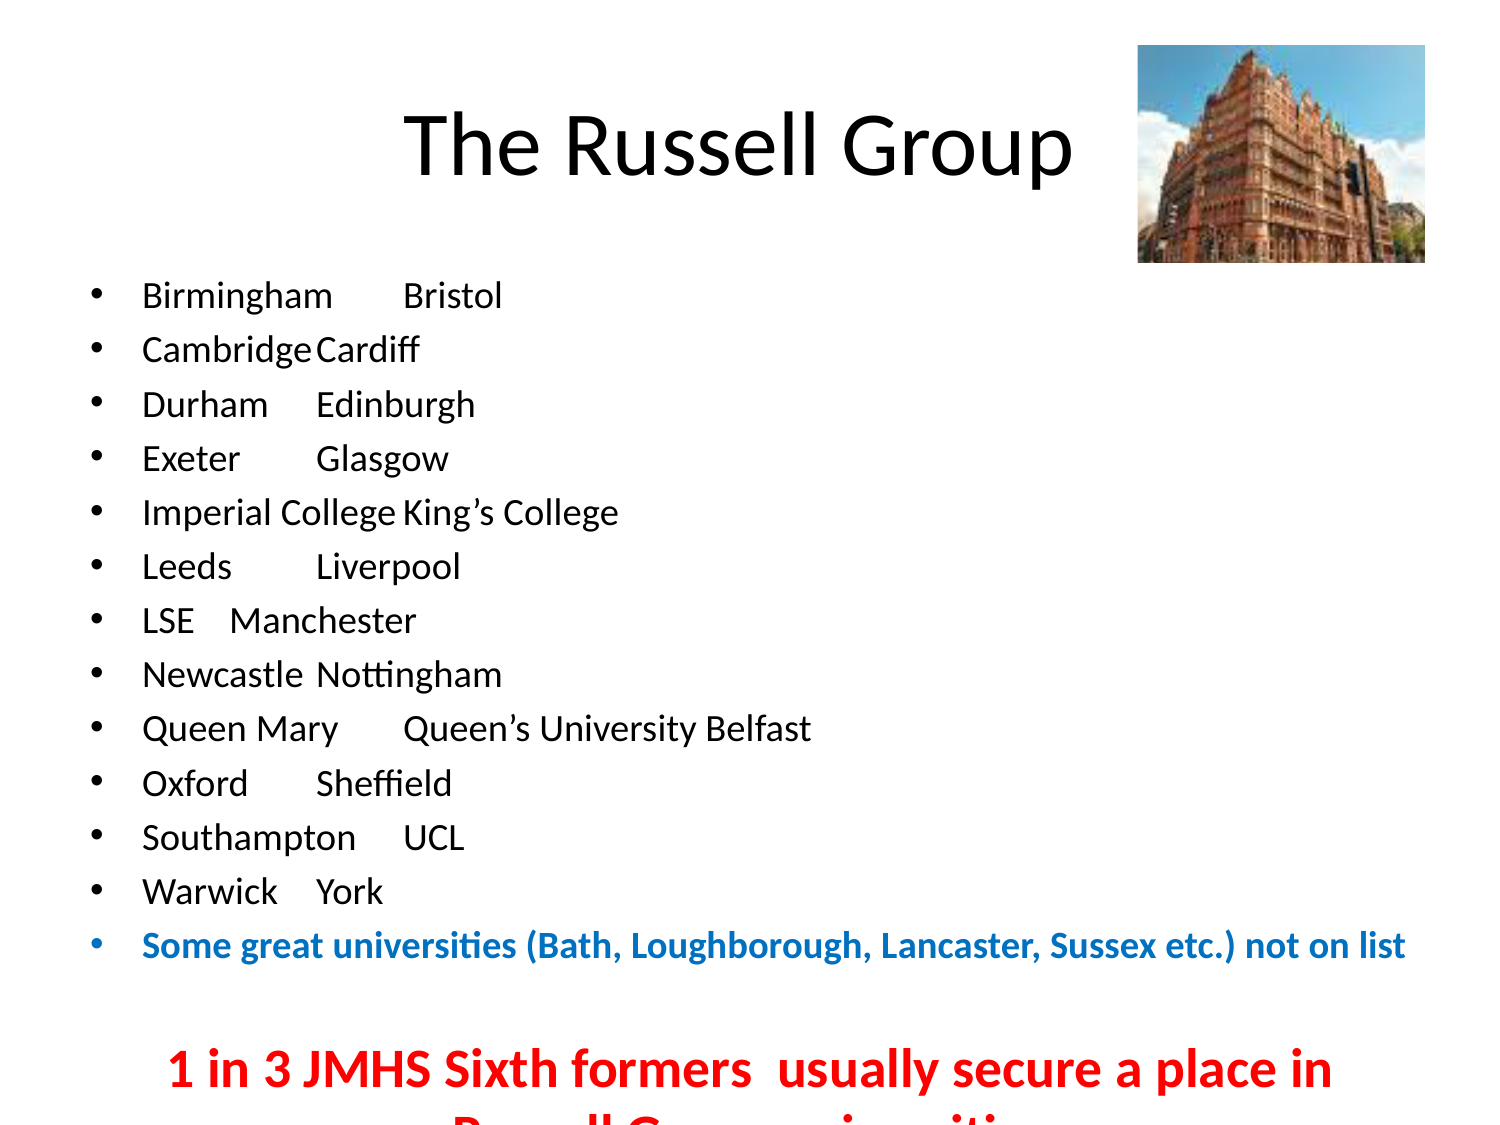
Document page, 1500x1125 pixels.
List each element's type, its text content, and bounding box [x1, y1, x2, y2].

title The Russell Group [75, 45, 1135, 233]
picture [1137, 44, 1426, 263]
list Birmingham Bristol Cambridge Cardiff Durham Edinburgh Exeter Glasgow Imperial College King’s College Leeds Liverpool LSE Manchester Newcastle Nottingham Queen Mary Queen’s University Belfast Oxford Sheffield Southampton UCL Warwick York Some great universities (Bath, Loughborough, Lancaster, Sussex etc.) not on list 1 in 3 JMHS Sixth formers usually secure a place in Russell Group universities [75, 262, 1425, 1125]
